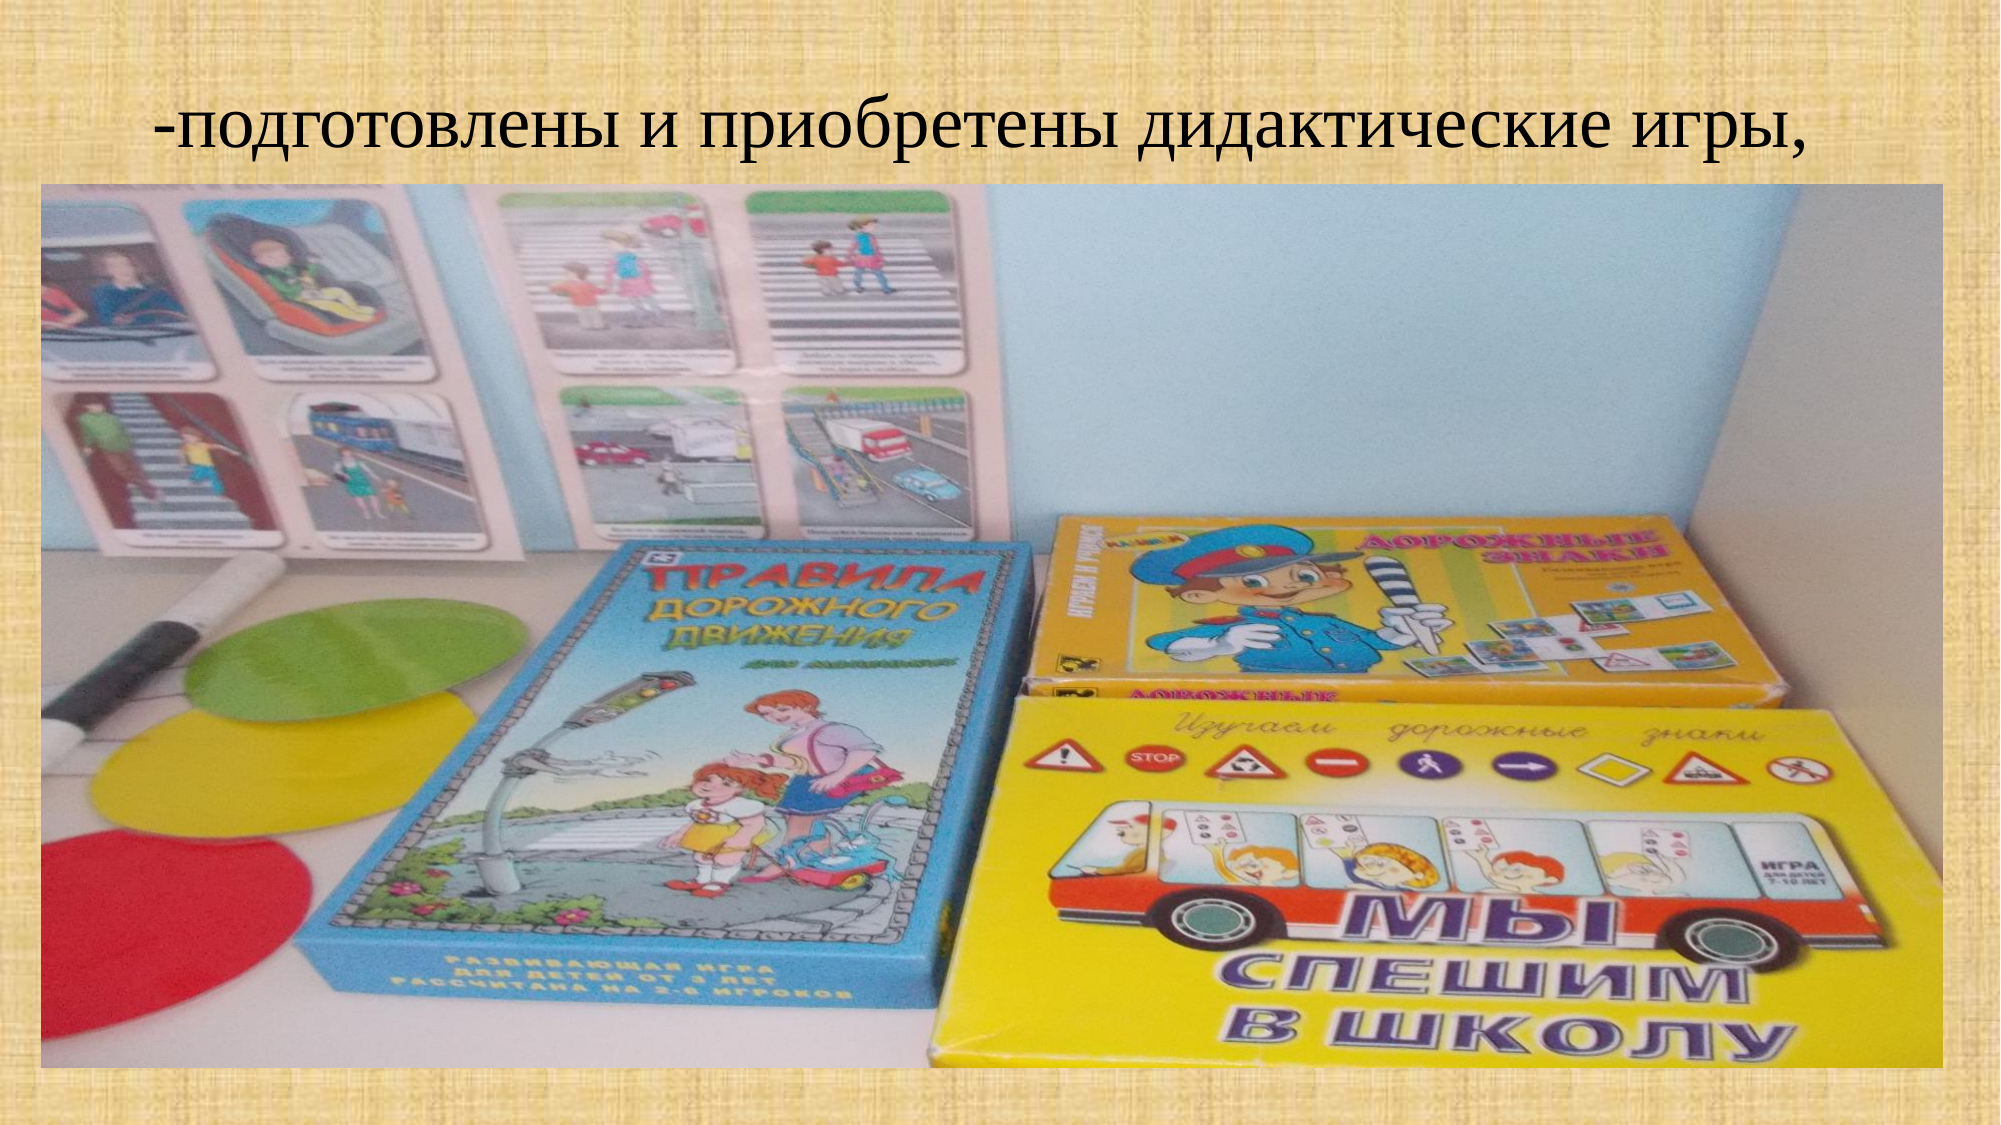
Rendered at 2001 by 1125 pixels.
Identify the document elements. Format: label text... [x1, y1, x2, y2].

title -подготовлены и приобретены дидактические игры, [137, 59, 1863, 184]
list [41, 184, 1944, 1068]
picture [0, 0, 2001, 1125]
